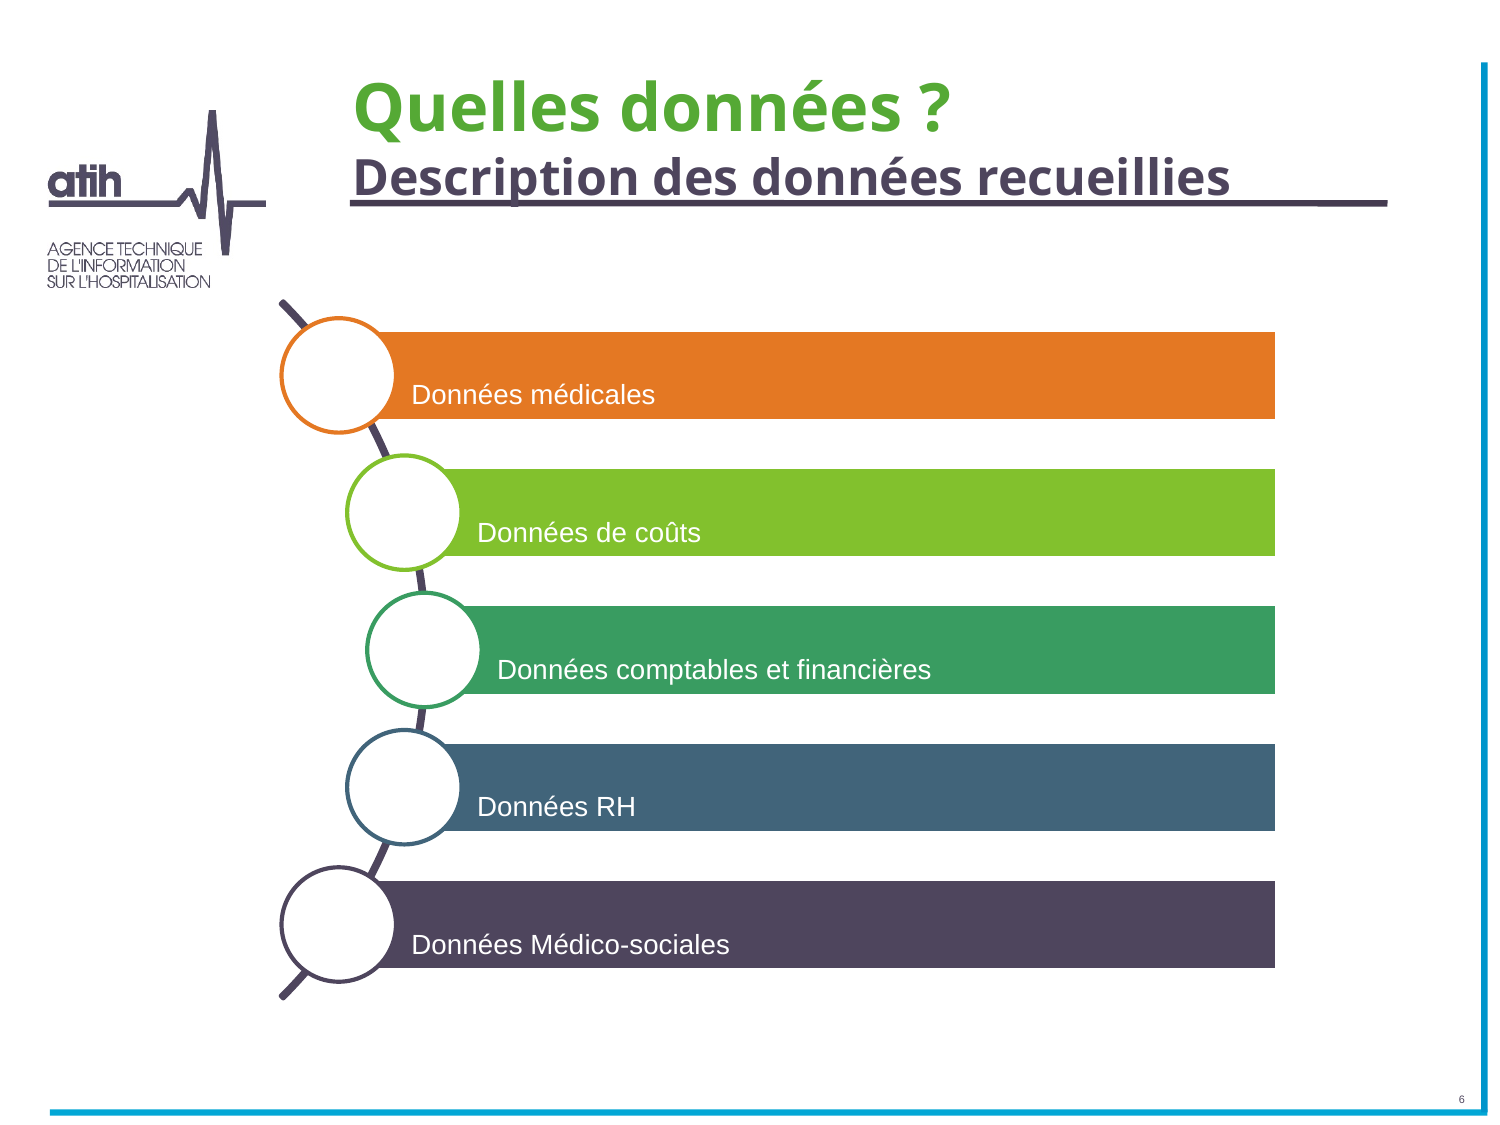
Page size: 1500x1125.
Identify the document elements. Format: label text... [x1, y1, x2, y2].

picture [47, 110, 266, 288]
slide_number 6 [1417, 1072, 1480, 1113]
title Quelles données ? Description des données recueillies [337, 50, 1338, 213]
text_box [269, 283, 1288, 1017]
